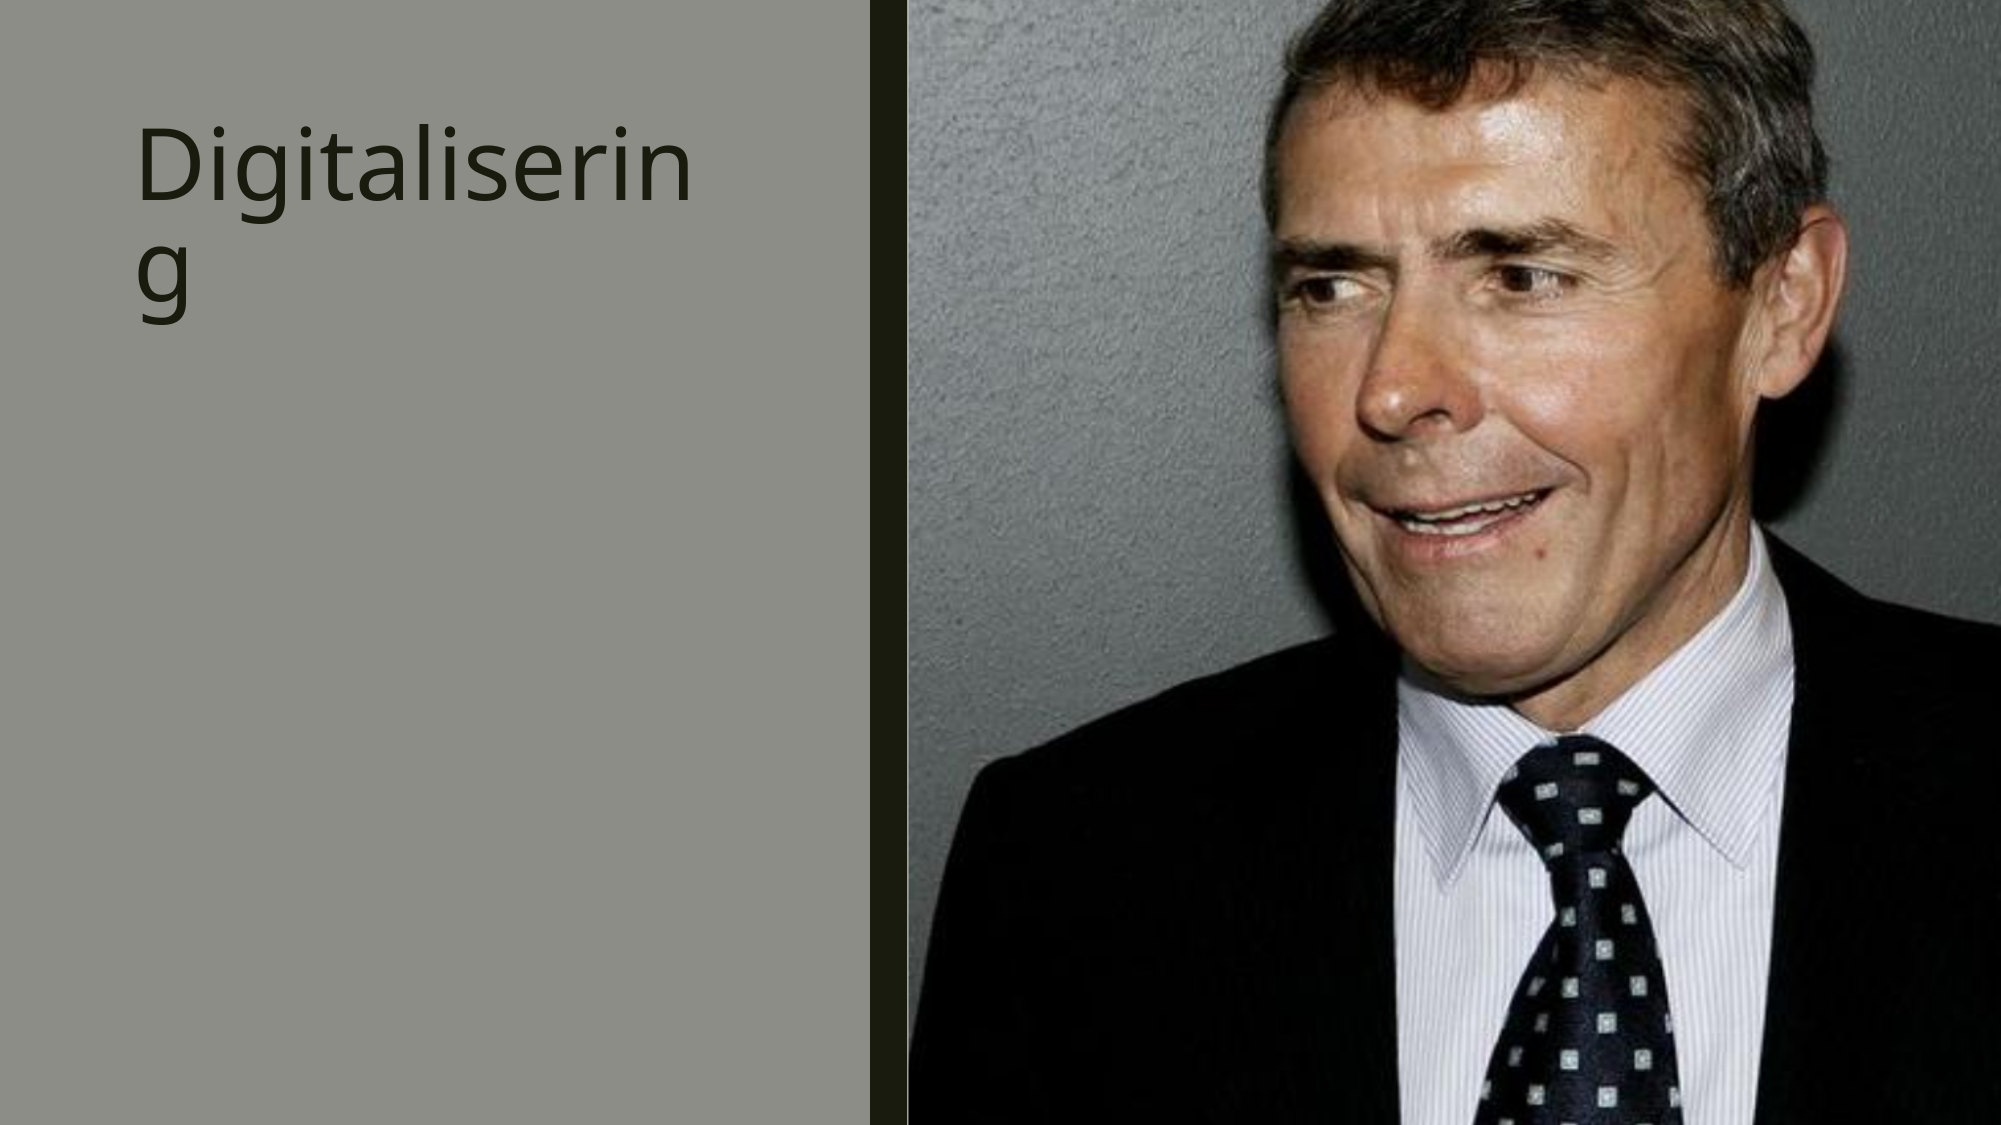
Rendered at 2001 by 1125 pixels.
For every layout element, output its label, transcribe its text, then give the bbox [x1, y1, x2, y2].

title Digitalisering [118, 112, 752, 467]
picture [908, 0, 2001, 1125]
